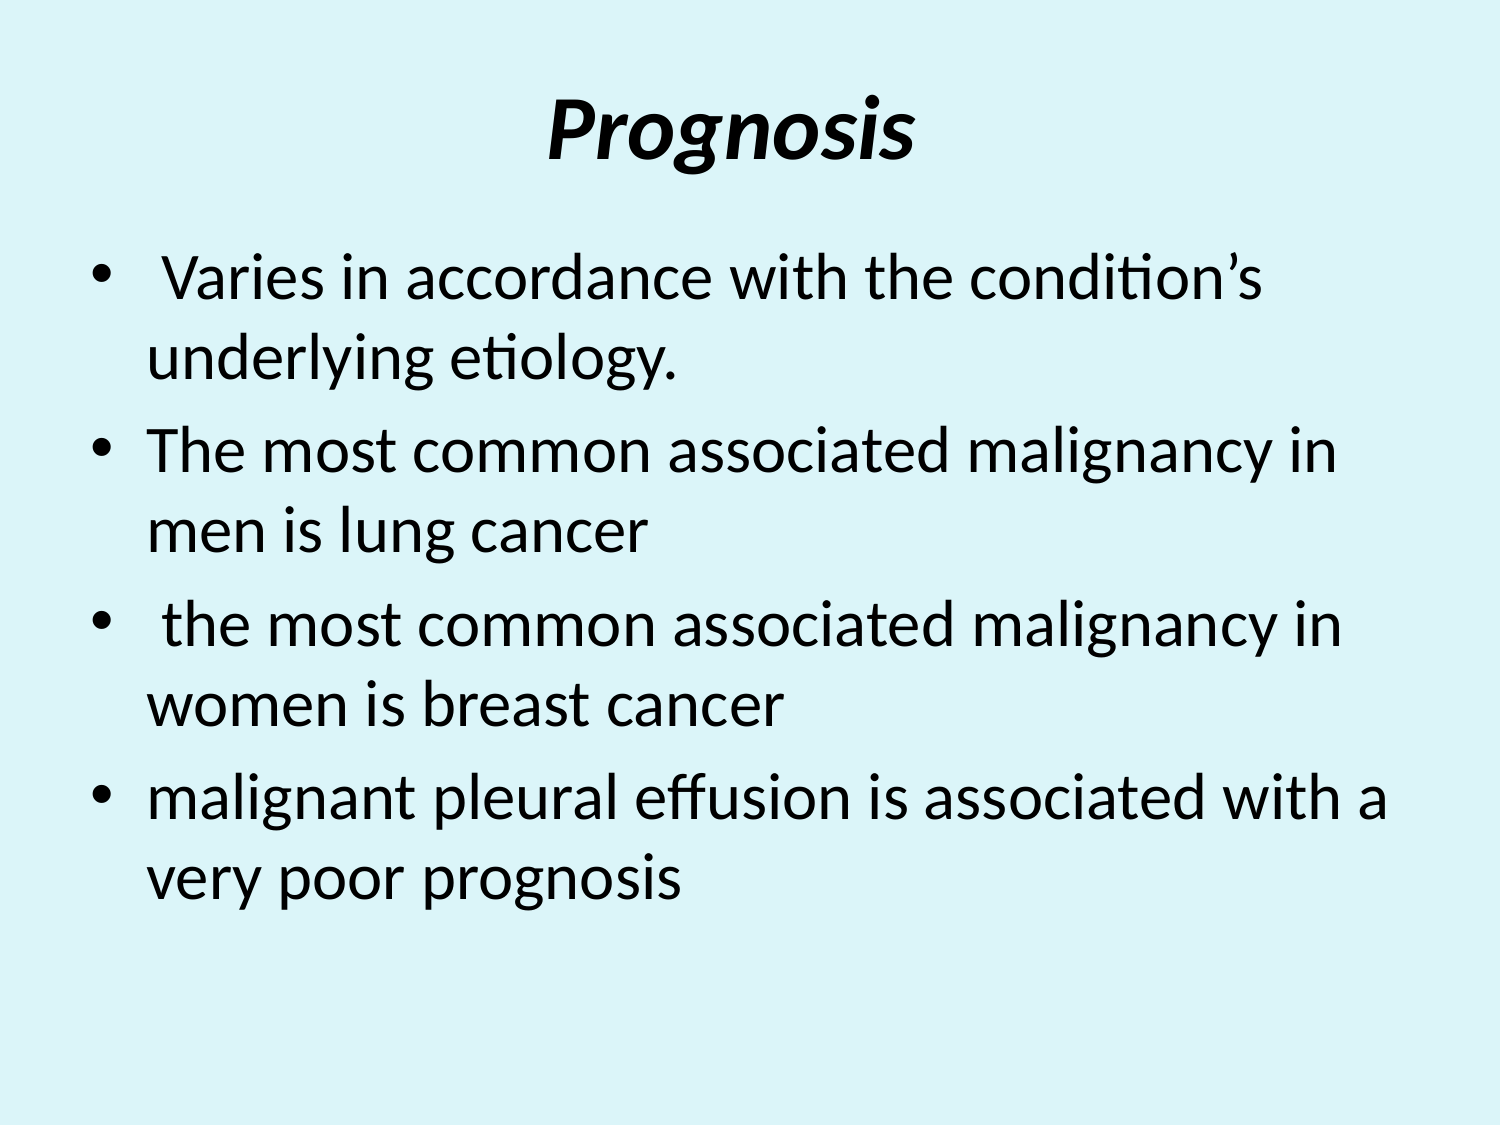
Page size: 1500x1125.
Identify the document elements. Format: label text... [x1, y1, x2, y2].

list Varies in accordance with the condition’s underlying etiology. The most common associated malignancy in men is lung cancer the most common associated malignancy in women is breast cancer malignant pleural effusion is associated with a very poor prognosis [75, 224, 1425, 1005]
title Prognosis [187, 45, 1275, 200]
